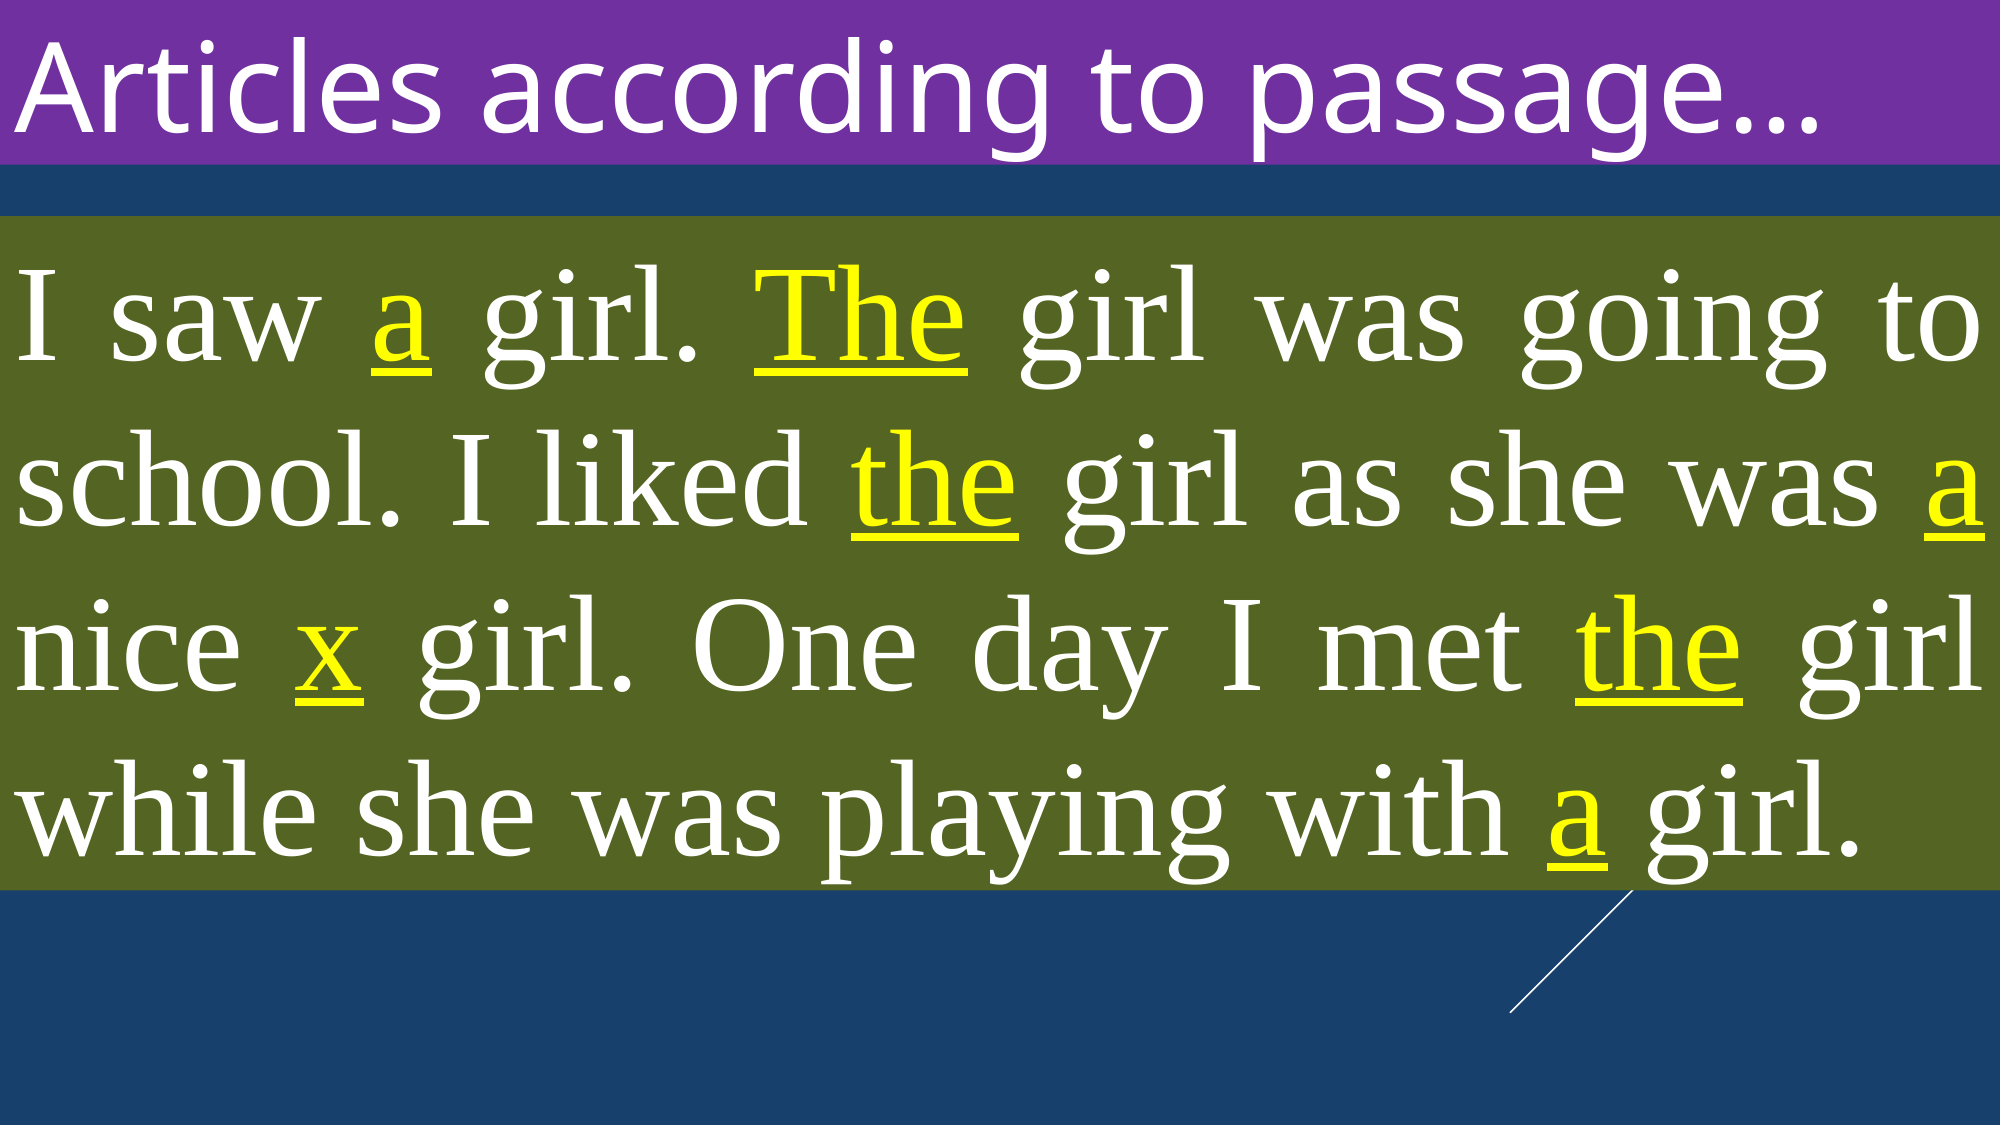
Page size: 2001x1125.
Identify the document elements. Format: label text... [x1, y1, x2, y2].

text_box Articles according to passage… [0, 0, 2000, 165]
text_box I saw a girl. The girl was going to school. I liked the girl as she was a nice x girl. One day I met the girl while she was playing with a girl. [0, 216, 2000, 891]
